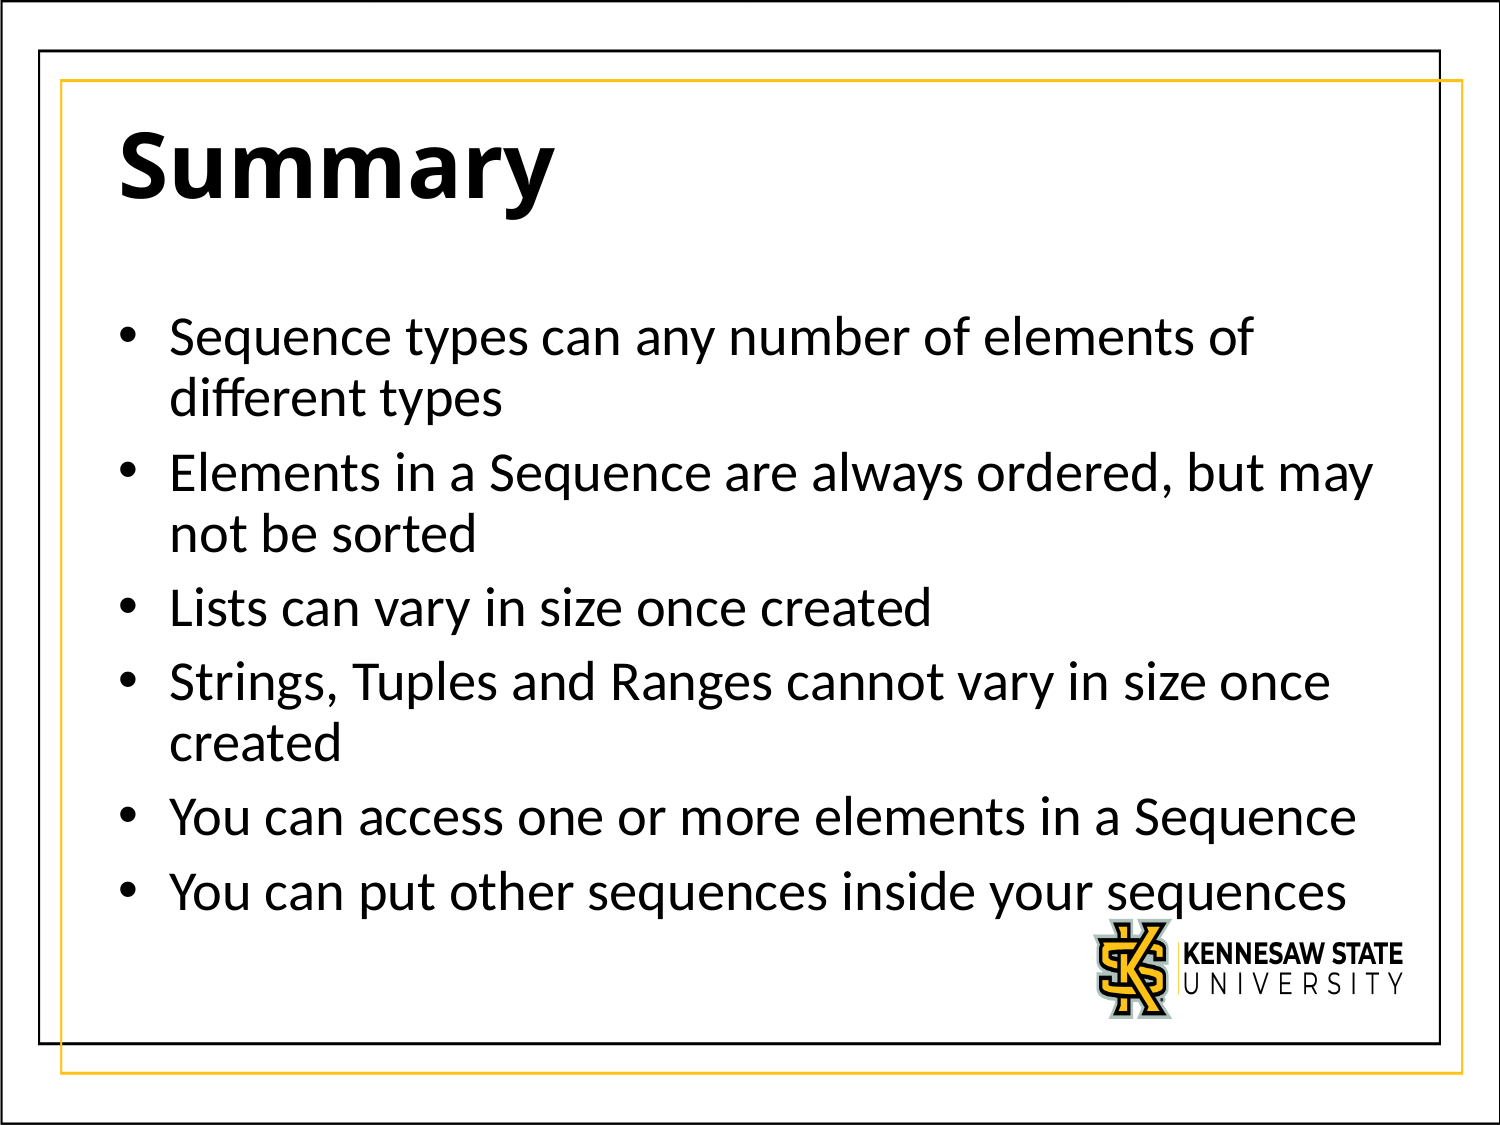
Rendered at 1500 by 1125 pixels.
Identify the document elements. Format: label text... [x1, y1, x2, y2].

picture [0, 0, 1500, 1125]
list Sequence types can any number of elements of different types Elements in a Sequence are always ordered, but may not be sorted Lists can vary in size once created Strings, Tuples and Ranges cannot vary in size once created You can access one or more elements in a Sequence You can put other sequences inside your sequences [103, 299, 1397, 1014]
title Summary [103, 59, 1397, 278]
